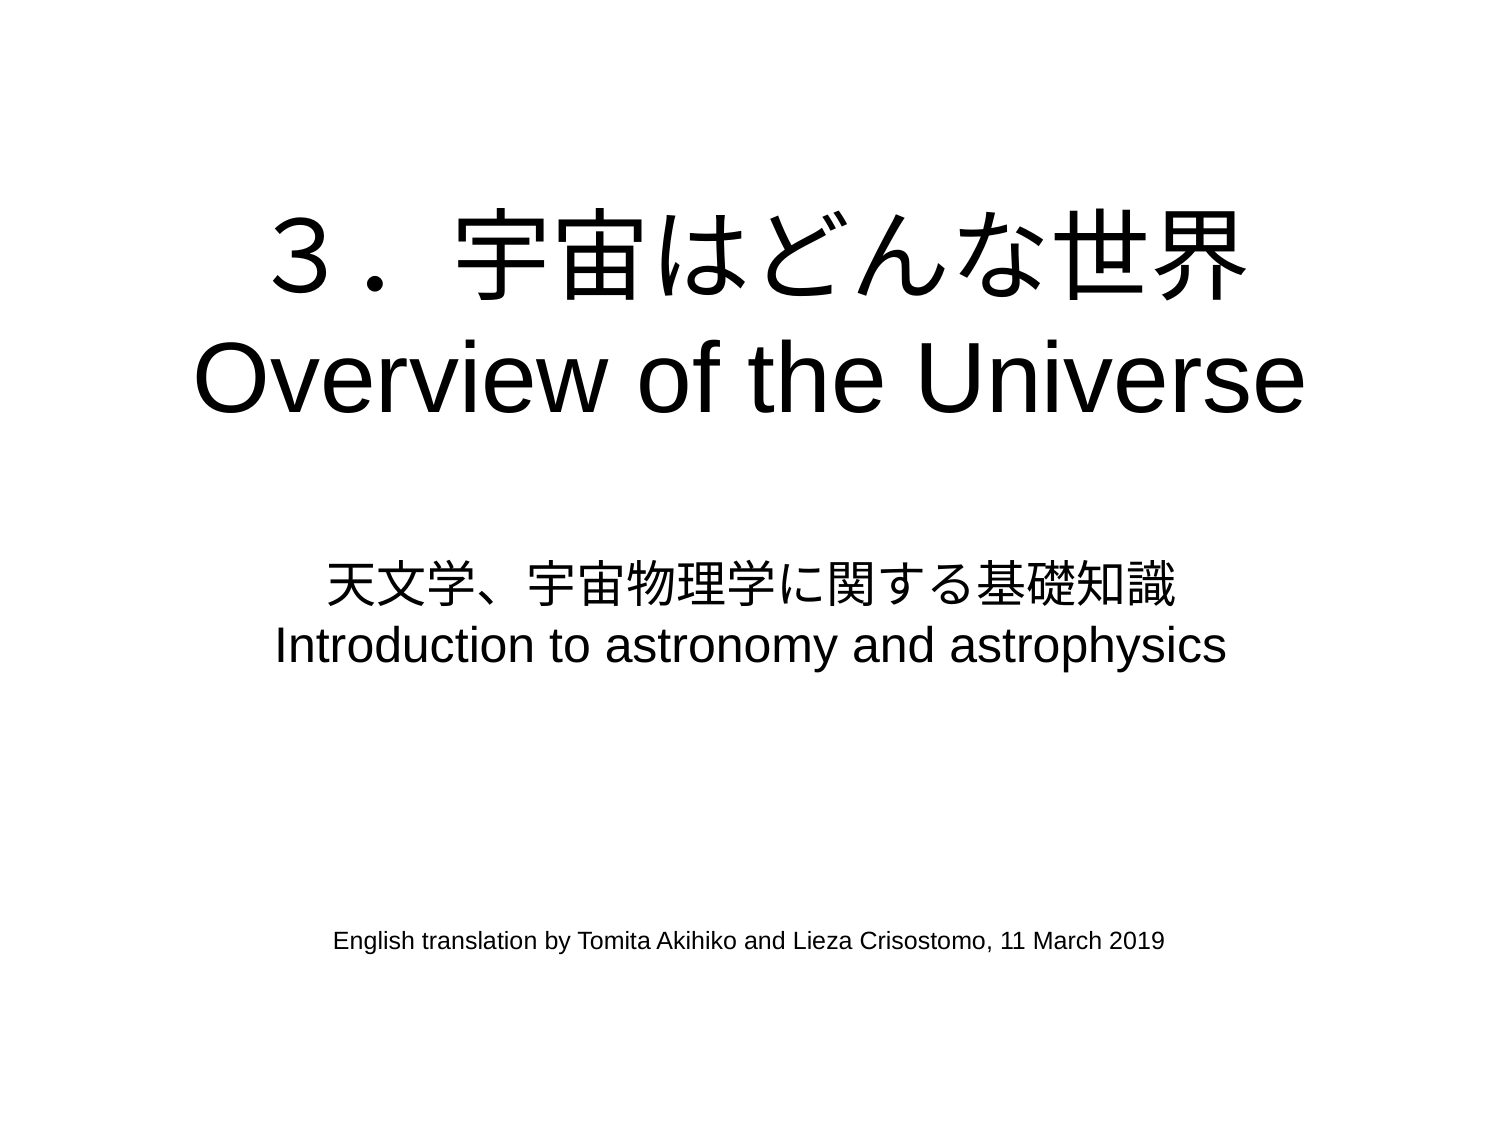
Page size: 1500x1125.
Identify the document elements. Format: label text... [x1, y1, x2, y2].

text_box English translation by Tomita Akihiko and Lieza Crisostomo, 11 March 2019 [312, 917, 1187, 962]
text_box ３．宇宙はどんな世界 Overview of the Universe 天文学、宇宙物理学に関する基礎知識 Introduction to astronomy and astrophysics [178, 185, 1324, 680]
